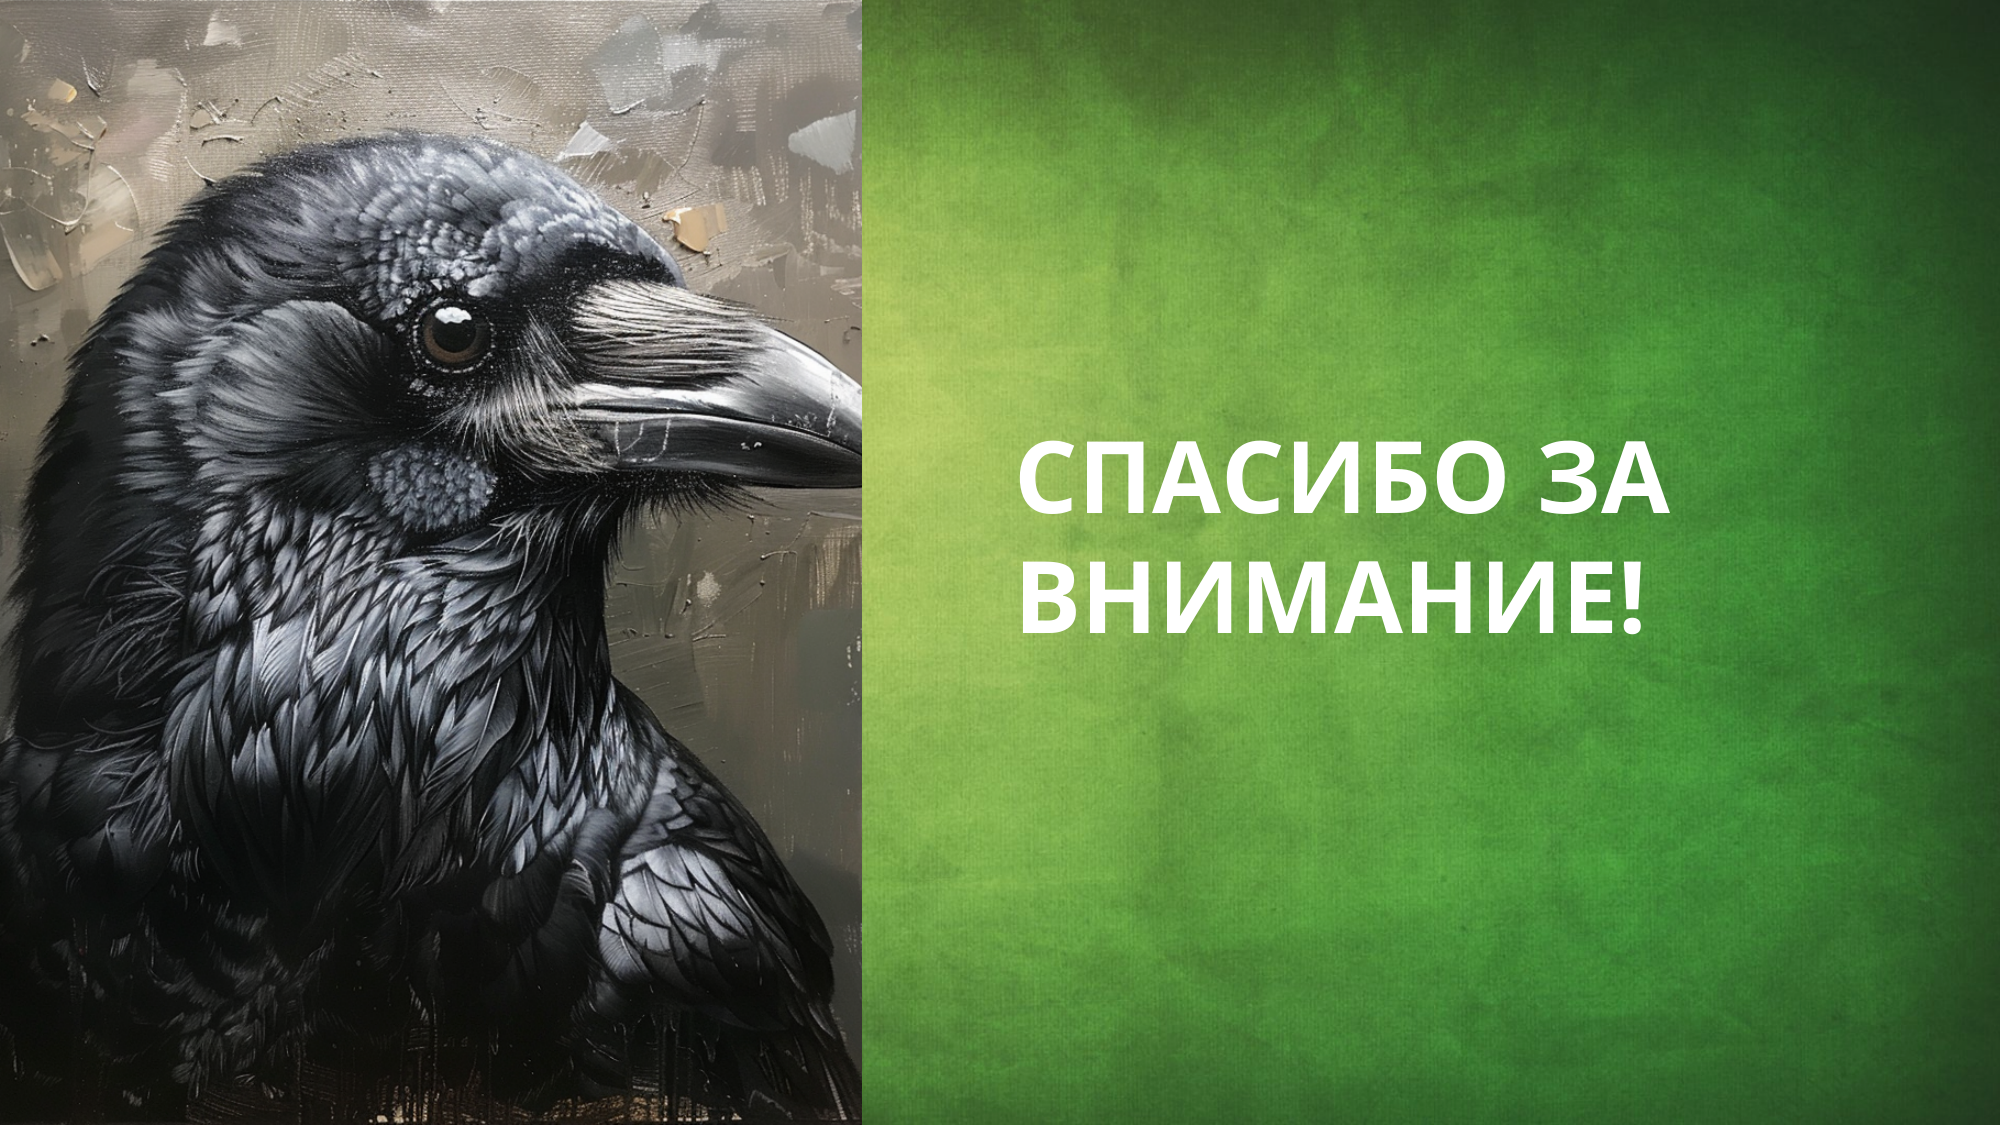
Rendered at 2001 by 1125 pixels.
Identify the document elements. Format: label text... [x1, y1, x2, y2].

text_box СПАСИБО ЗА ВНИМАНИЕ! [999, 406, 1904, 624]
picture [0, 0, 862, 1125]
